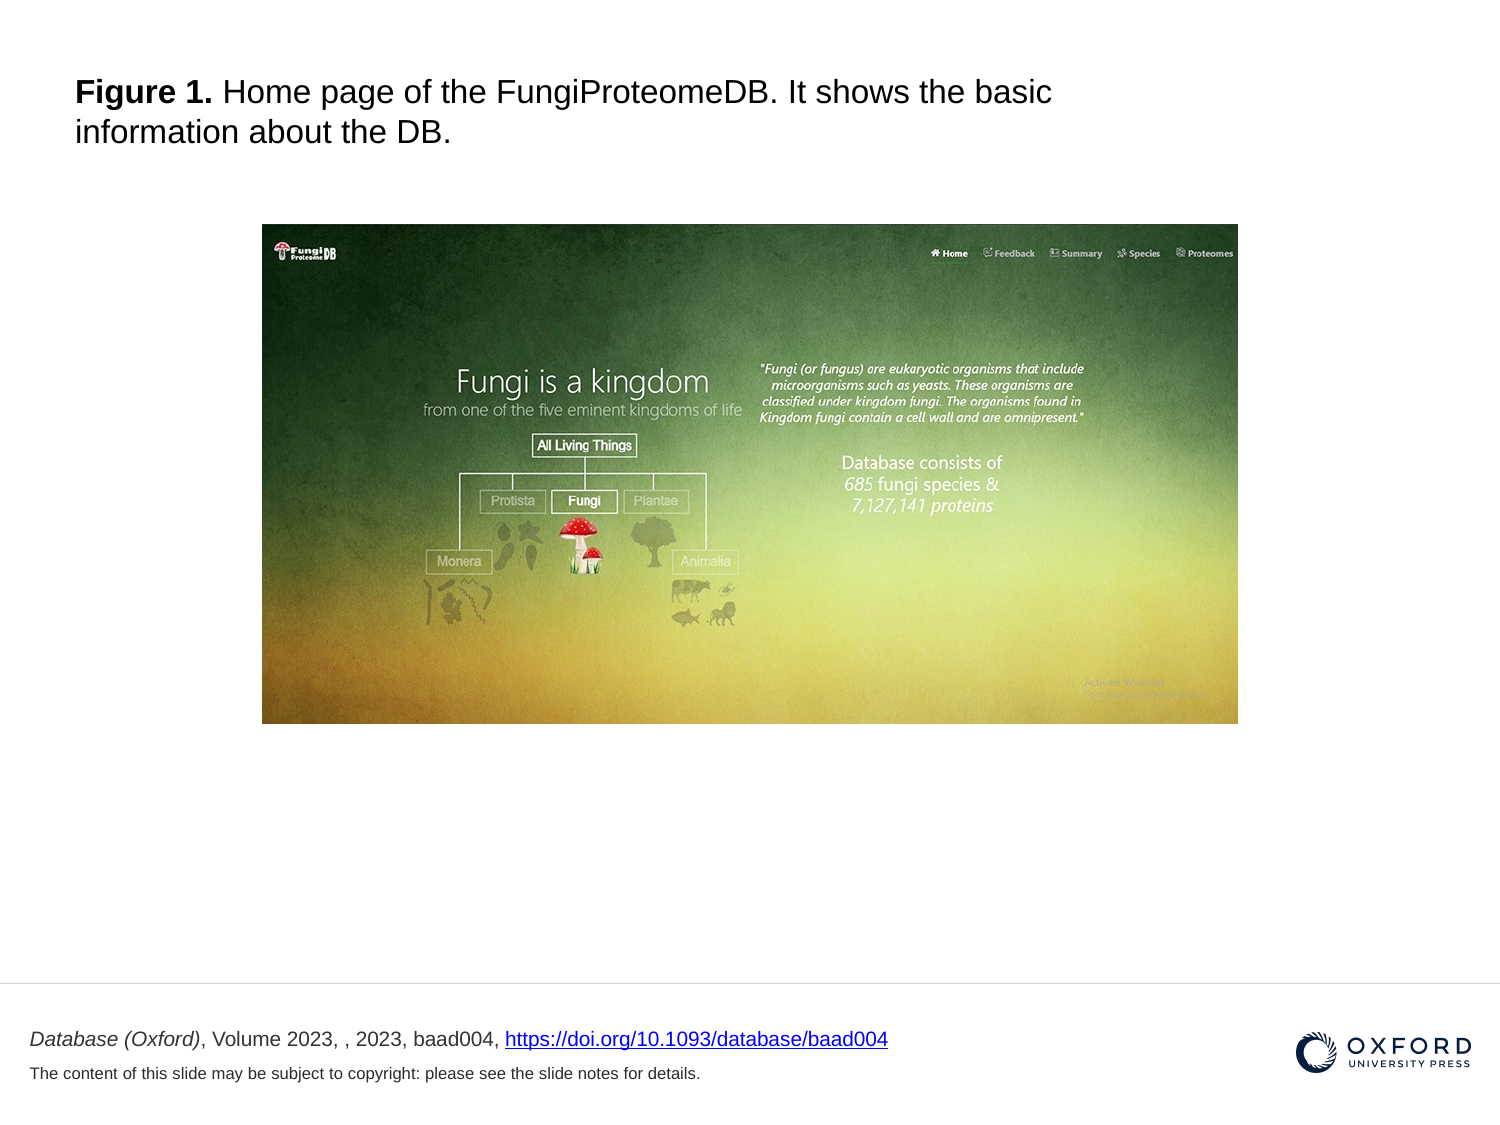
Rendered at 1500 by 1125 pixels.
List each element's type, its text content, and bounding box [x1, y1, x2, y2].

footer Database (Oxford), Volume 2023, , 2023, baad004, https://doi.org/10.1093/database/baad004 The content of this slide may be subject to copyright: please see the slide notes for details. [0, 983, 1260, 1125]
title Figure 1. Home page of the FungiProteomeDB. It shows the basic information about the DB. [75, 69, 1078, 171]
picture [1296, 1032, 1471, 1073]
picture [262, 224, 1238, 724]
